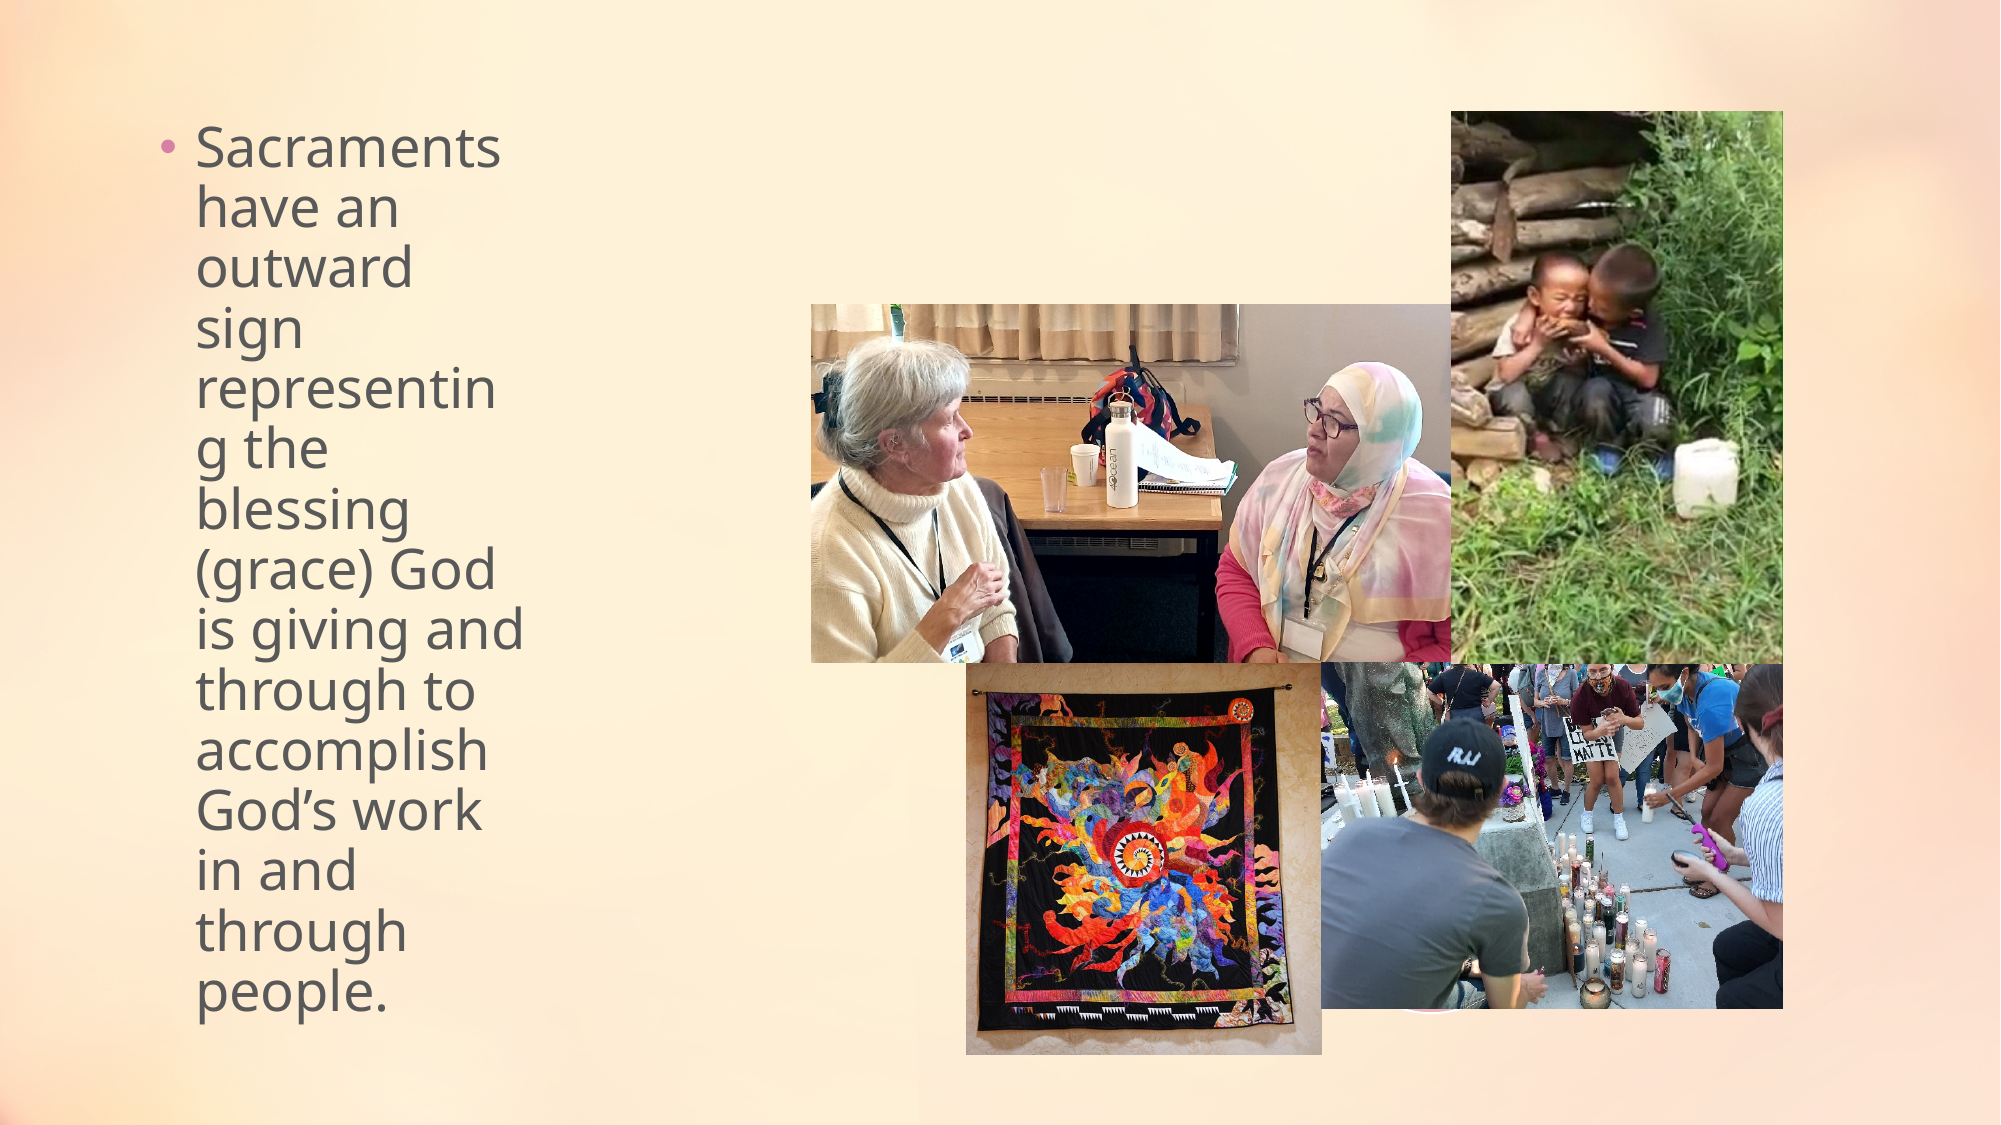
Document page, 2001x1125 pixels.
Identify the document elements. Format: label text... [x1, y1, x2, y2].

list Sacraments have an outward sign representing the blessing (grace) God is giving and through to accomplish God’s work in and through people. [144, 111, 542, 1050]
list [1322, 312, 1825, 1014]
picture [0, 0, 2001, 1125]
